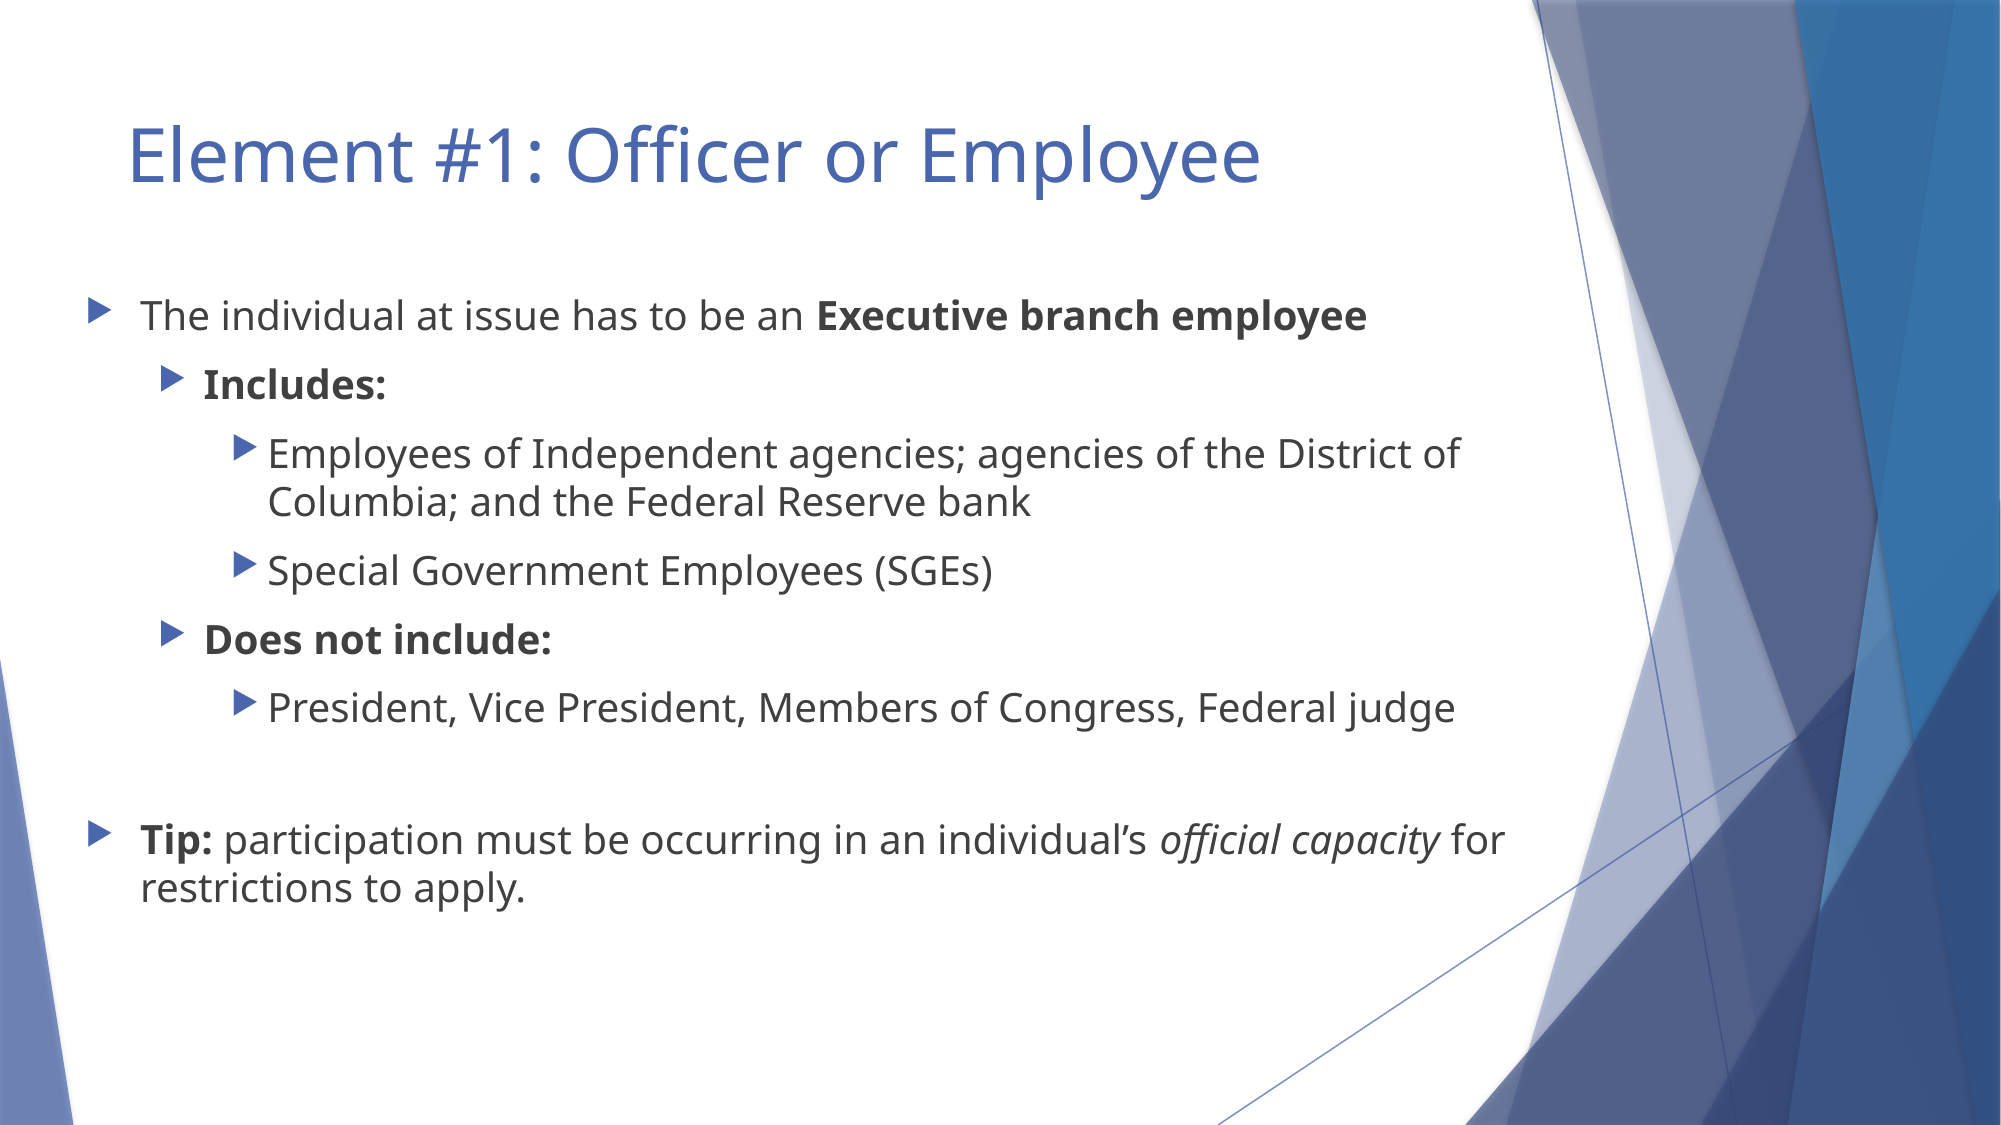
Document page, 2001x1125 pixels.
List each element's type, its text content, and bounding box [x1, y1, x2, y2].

list The individual at issue has to be an Executive branch employee Includes: Employees of Independent agencies; agencies of the District of Columbia; and the Federal Reserve bank Special Government Employees (SGEs) Does not include: President, Vice President, Members of Congress, Federal judge Tip: participation must be occurring in an individual’s official capacity for restrictions to apply. [70, 282, 1522, 920]
title Element #1: Officer or Employee [111, 99, 1522, 282]
